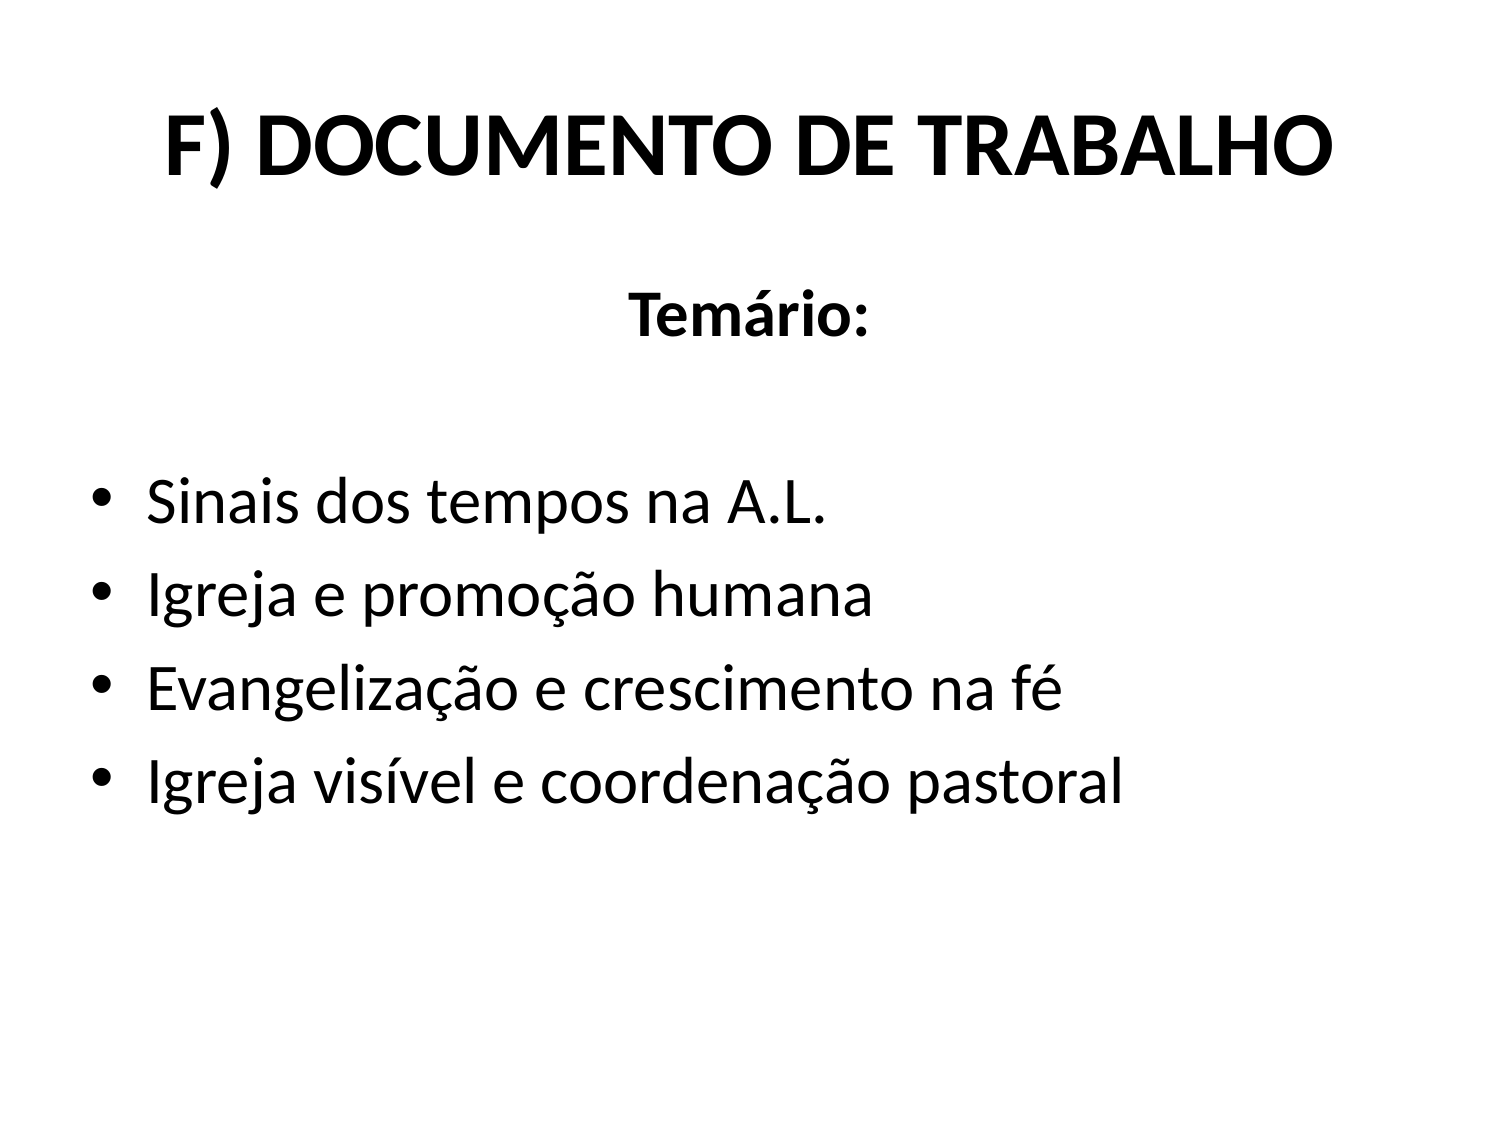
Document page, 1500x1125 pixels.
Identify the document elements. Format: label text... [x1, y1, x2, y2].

list Temário: Sinais dos tempos na A.L. Igreja e promoção humana Evangelização e crescimento na fé Igreja visível e coordenação pastoral [75, 262, 1425, 1005]
title F) DOCUMENTO DE TRABALHO [75, 45, 1425, 233]
